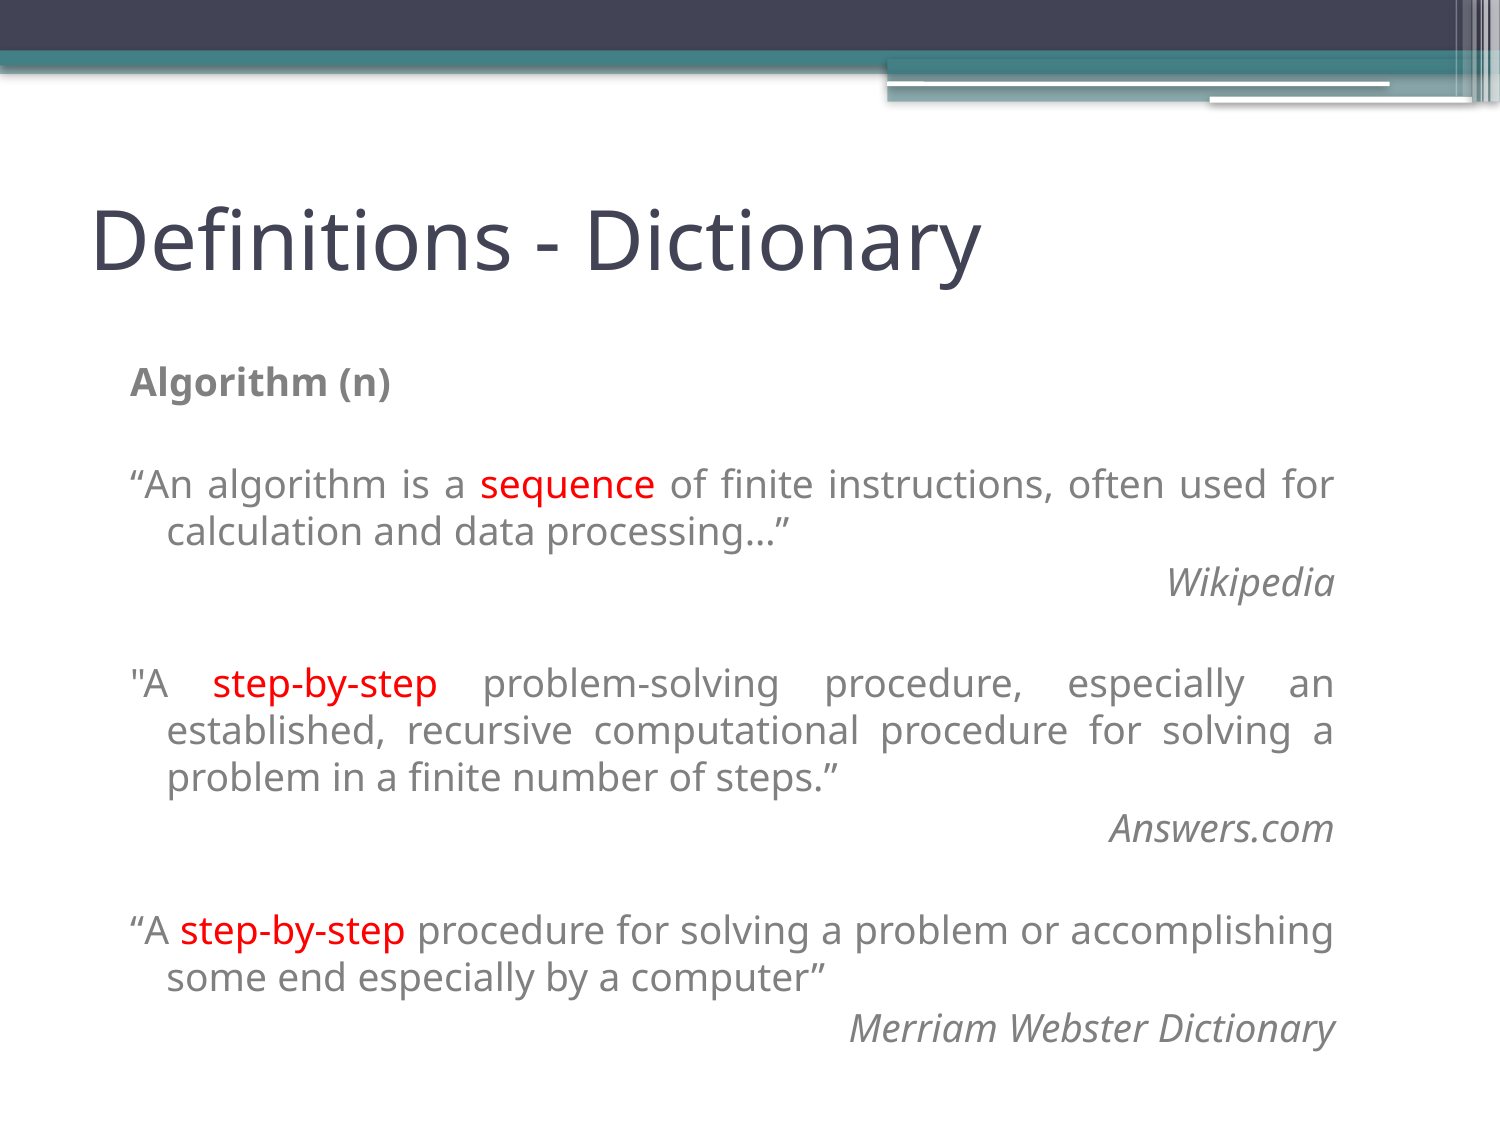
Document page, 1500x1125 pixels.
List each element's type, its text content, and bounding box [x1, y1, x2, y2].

list Algorithm (n) “An algorithm is a sequence of finite instructions, often used for calculation and data processing…” Wikipedia "A step-by-step problem-solving procedure, especially an established, recursive computational procedure for solving a problem in a finite number of steps.” Answers.com “A step-by-step procedure for solving a problem or accomplishing some end especially by a computer” Merriam Webster Dictionary [99, 350, 1350, 1060]
title Definitions - Dictionary [75, 149, 1425, 325]
